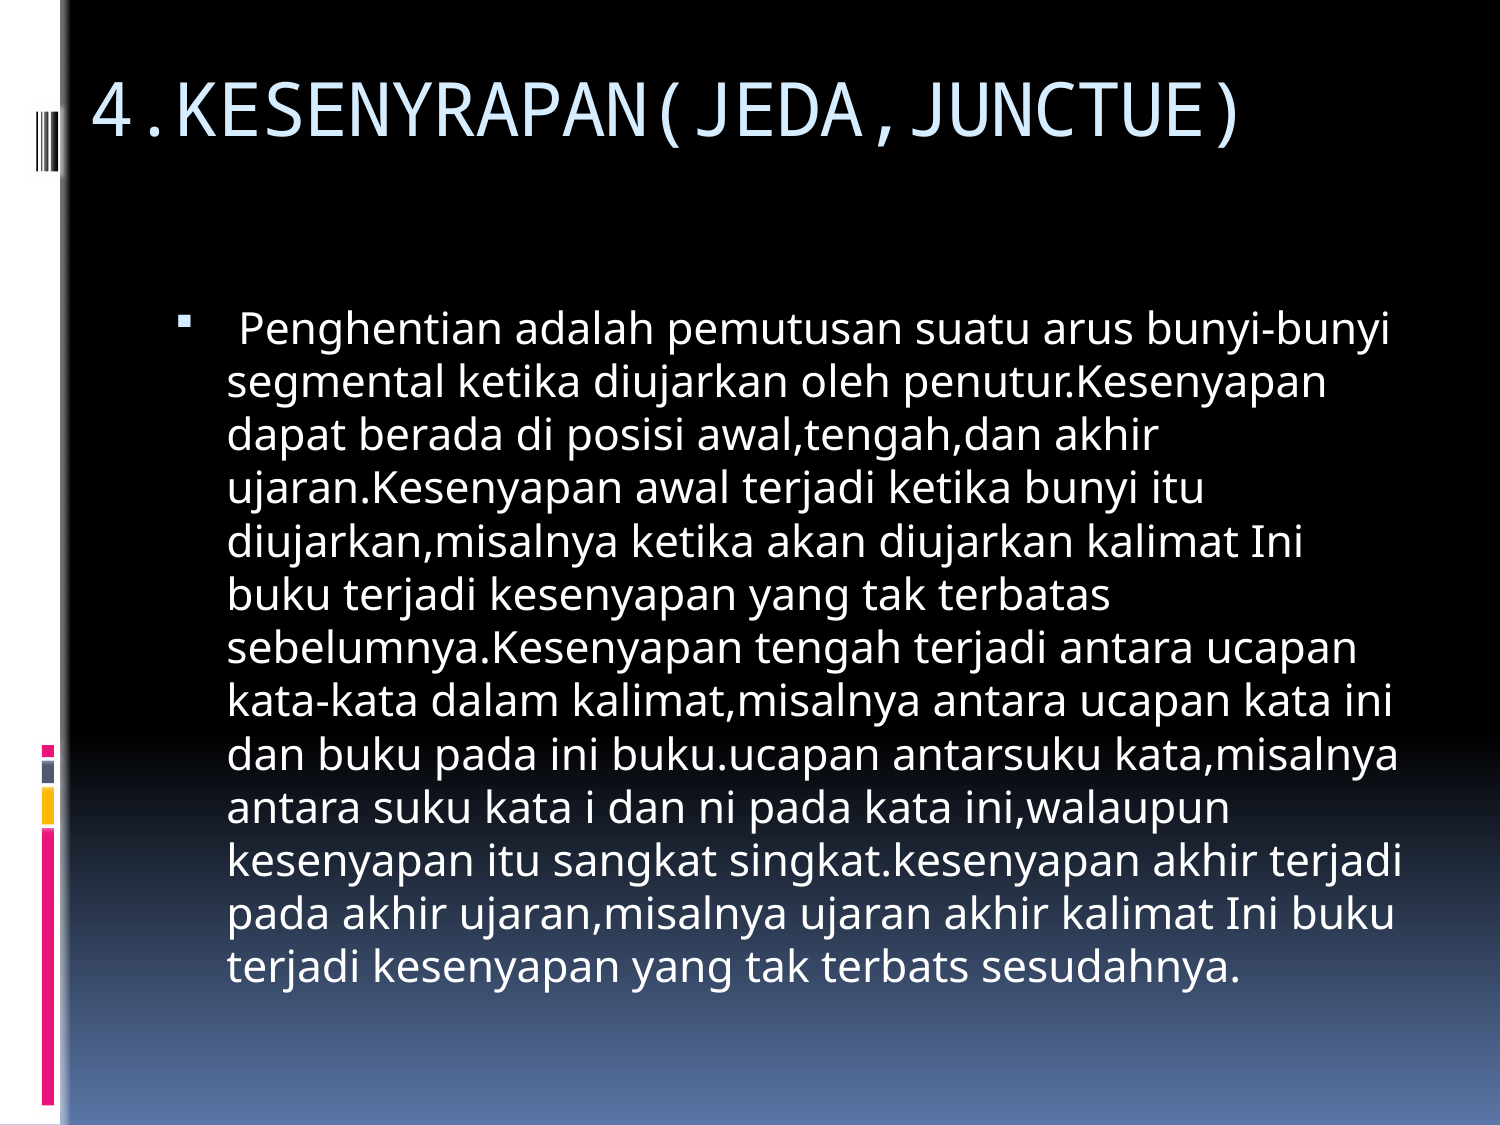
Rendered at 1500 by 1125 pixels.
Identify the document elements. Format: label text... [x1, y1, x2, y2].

list Penghentian adalah pemutusan suatu arus bunyi-bunyi segmental ketika diujarkan oleh penutur.Kesenyapan dapat berada di posisi awal,tengah,dan akhir ujaran.Kesenyapan awal terjadi ketika bunyi itu diujarkan,misalnya ketika akan diujarkan kalimat Ini buku terjadi kesenyapan yang tak terbatas sebelumnya.Kesenyapan tengah terjadi antara ucapan kata-kata dalam kalimat,misalnya antara ucapan kata ini dan buku pada ini buku.ucapan antarsuku kata,misalnya antara suku kata i dan ni pada kata ini,walaupun kesenyapan itu sangkat singkat.kesenyapan akhir terjadi pada akhir ujaran,misalnya ujaran akhir kalimat Ini buku terjadi kesenyapan yang tak terbats sesudahnya. [150, 292, 1425, 1043]
title 4.KESENYRAPAN(JEDA,JUNCTUE) [75, 54, 1425, 263]
